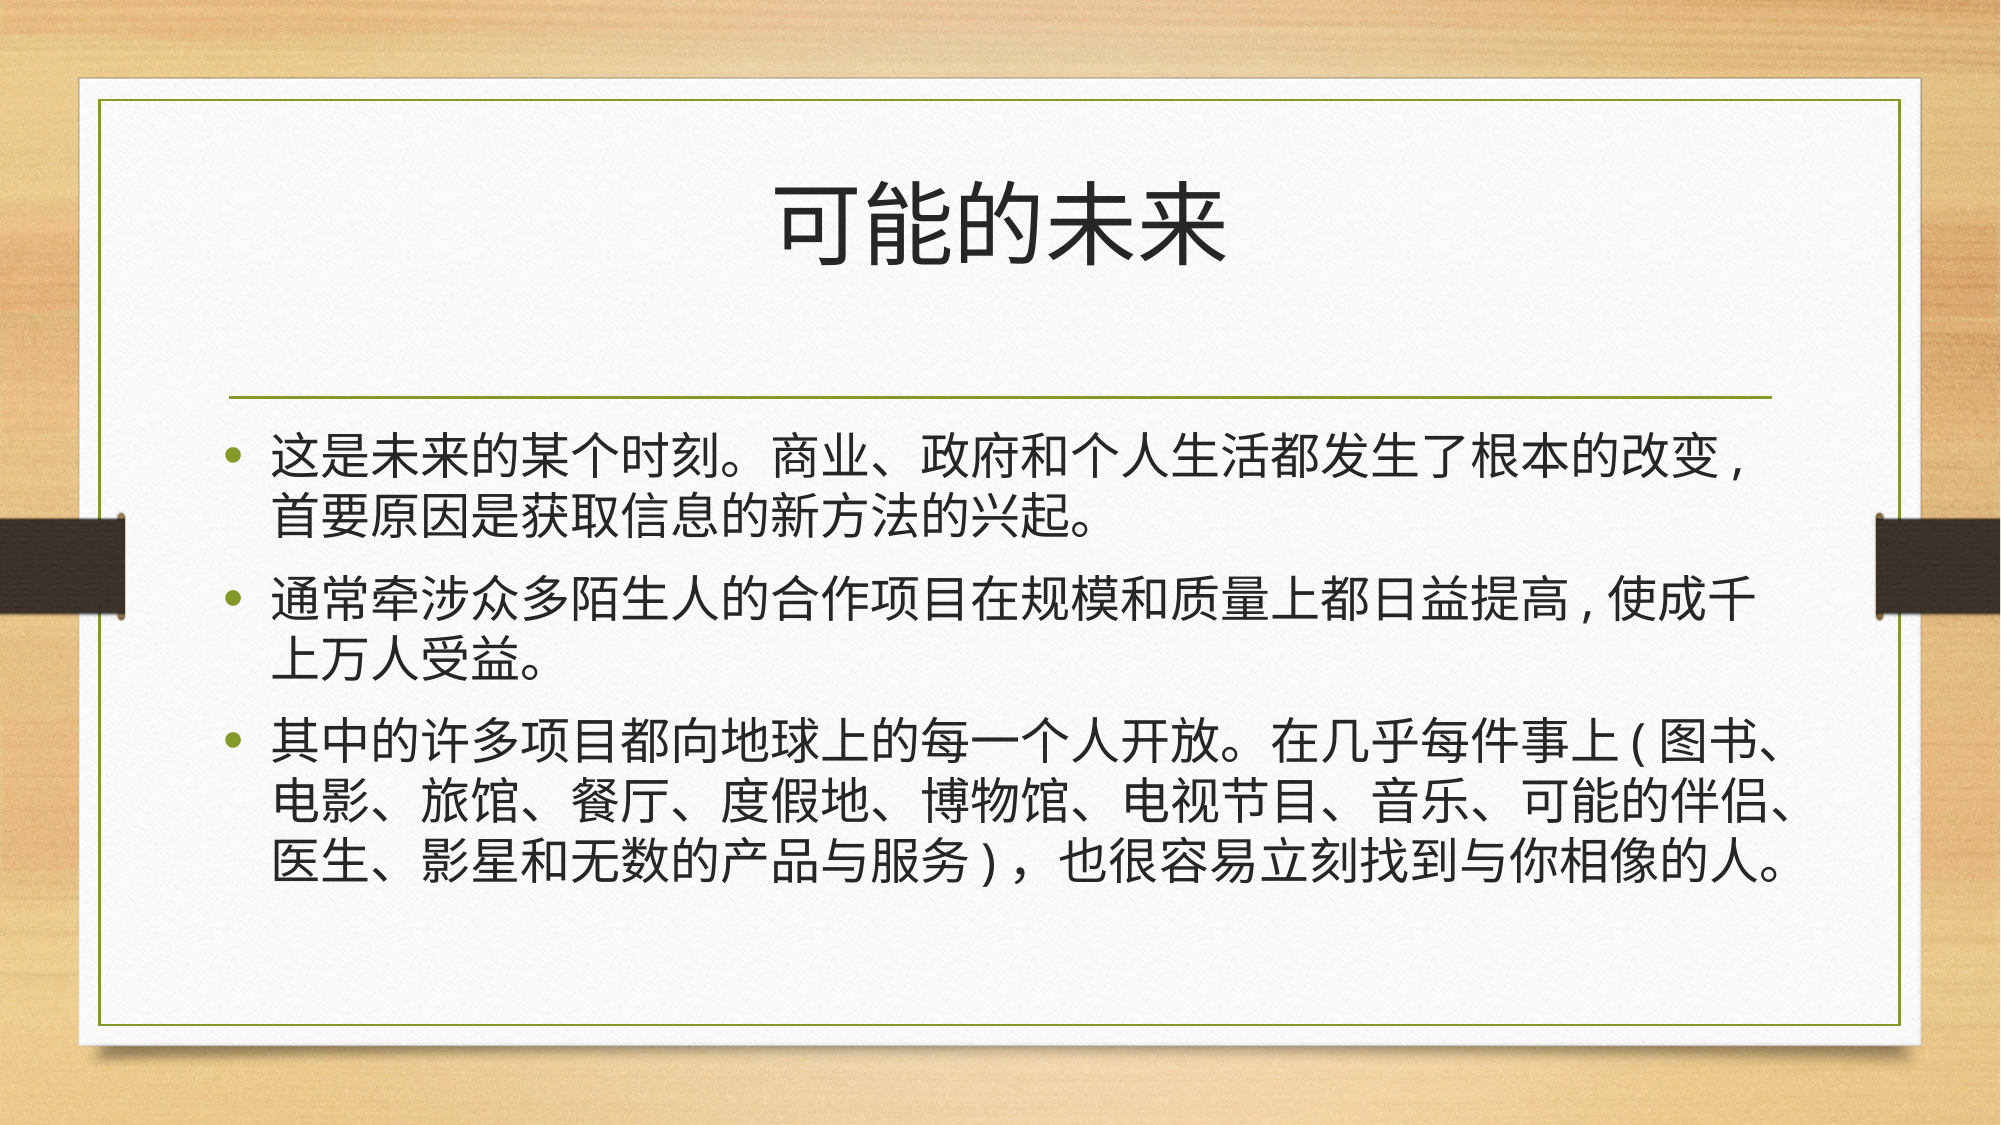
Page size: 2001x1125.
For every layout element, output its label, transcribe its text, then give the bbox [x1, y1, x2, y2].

list 这是未来的某个时刻。商业、政府和个人生活都发生了根本的改变,首要原因是获取信息的新方法的兴起。 通常牵涉众多陌生人的合作项目在规模和质量上都日益提高,使成千上万人受益。 其中的许多项目都向地球上的每一个人开放。在几乎每件事上(图书、电影、旅馆、餐厅、度假地、博物馆、电视节目、音乐、可能的伴侣、医生、影星和无数的产品与服务)，也很容易立刻找到与你相像的人。 [212, 419, 1788, 964]
title 可能的未来 [212, 161, 1788, 375]
picture [0, 0, 2001, 1125]
